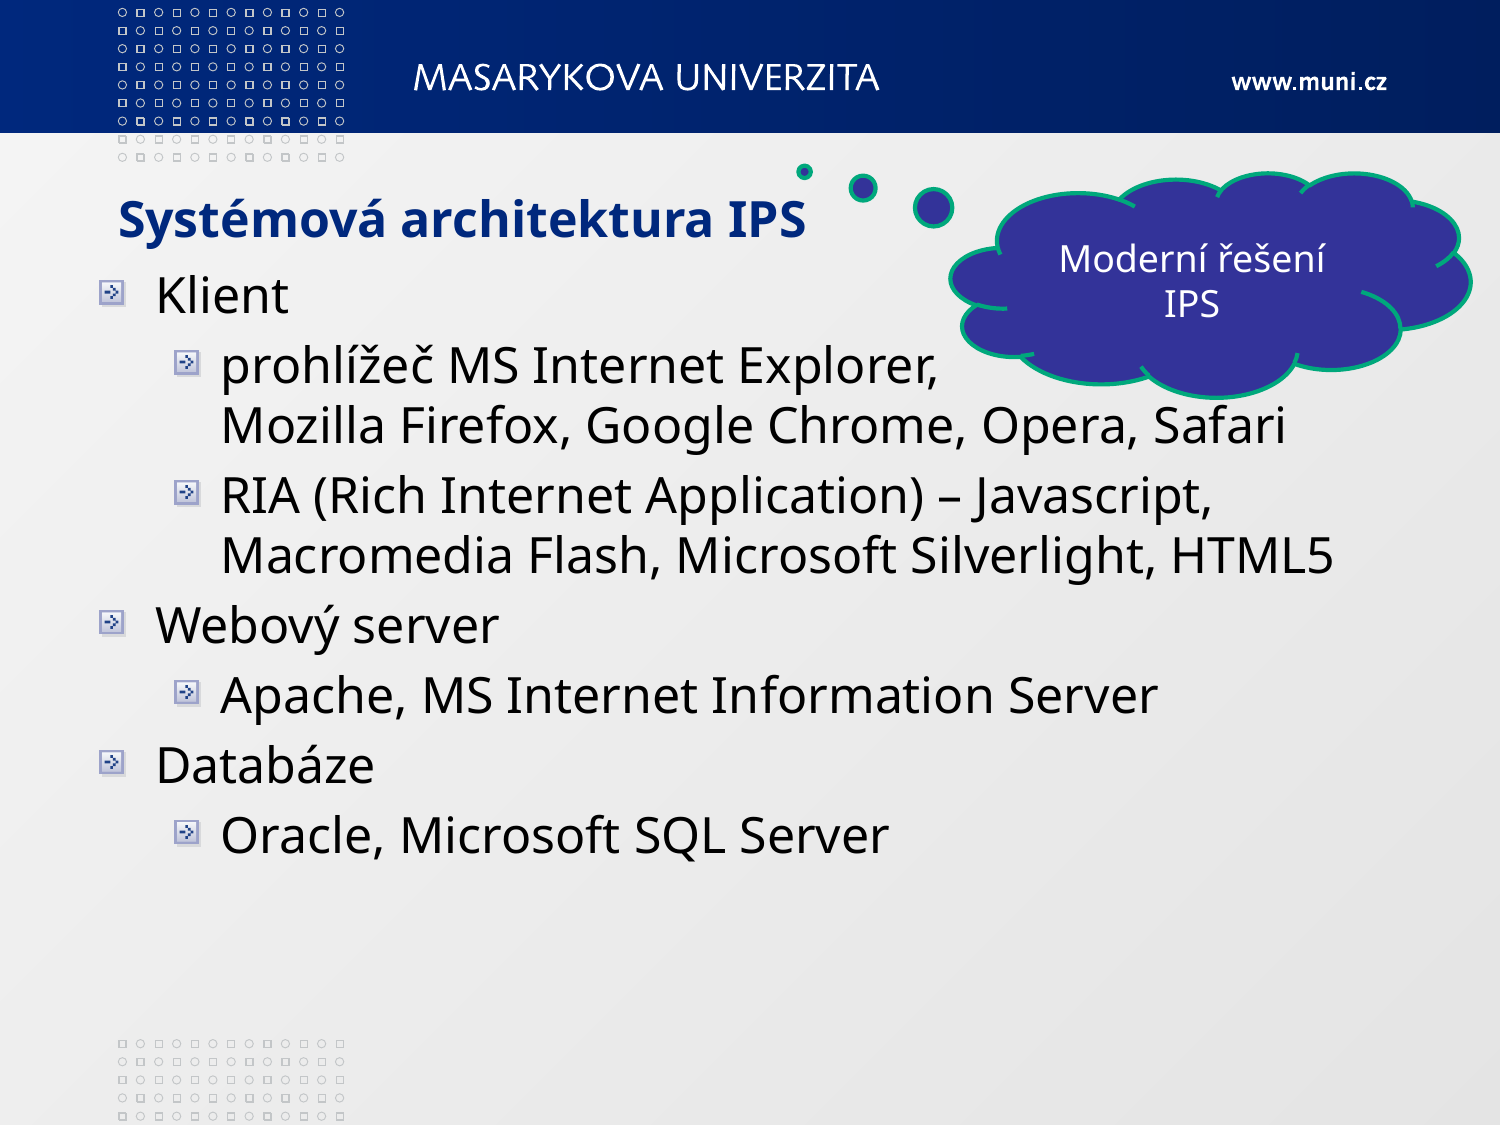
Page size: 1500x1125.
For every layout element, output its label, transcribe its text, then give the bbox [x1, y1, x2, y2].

text_box Moderní řešení IPS [948, 171, 1473, 400]
list Klient prohlížeč MS Internet Explorer, Mozilla Firefox, Google Chrome, Opera, Safari RIA (Rich Internet Application) – Javascript, Macromedia Flash, Microsoft Silverlight, HTML5 Webový server Apache, MS Internet Information Server Databáze Oracle, Microsoft SQL Server [98, 263, 1412, 977]
text_box Moderní řešení IPS [848, 173, 878, 203]
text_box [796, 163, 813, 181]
text_box Moderní řešení IPS [912, 186, 955, 229]
title Systémová architektura IPS [117, 148, 1403, 256]
